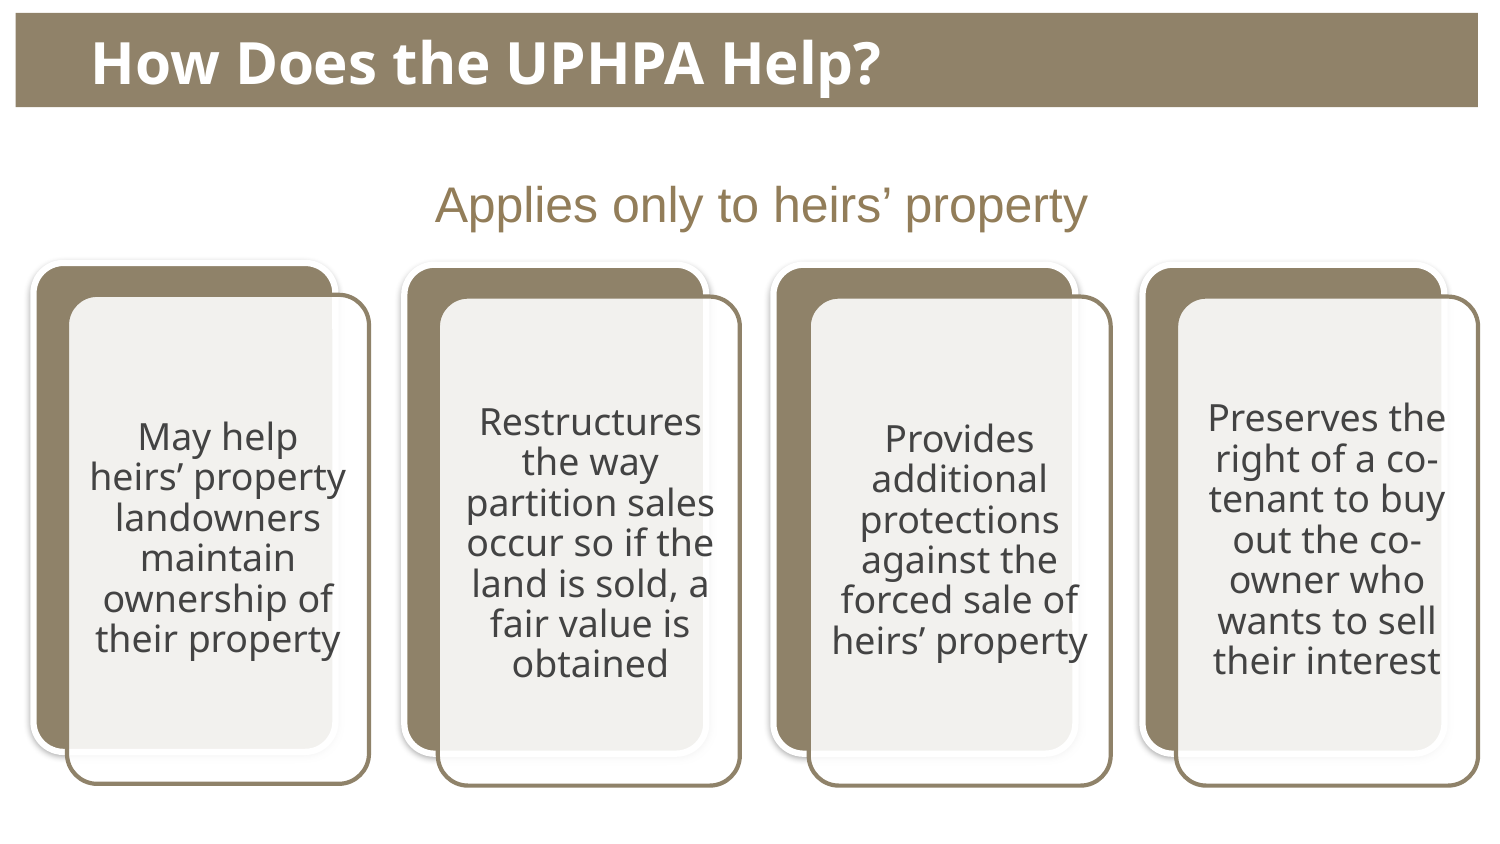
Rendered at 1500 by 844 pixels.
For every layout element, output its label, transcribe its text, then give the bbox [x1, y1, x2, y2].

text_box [33, 262, 1479, 786]
text_box Applies only to heirs’ property [281, 165, 1242, 241]
list How Does the UPHPA Help? [50, 0, 1249, 120]
